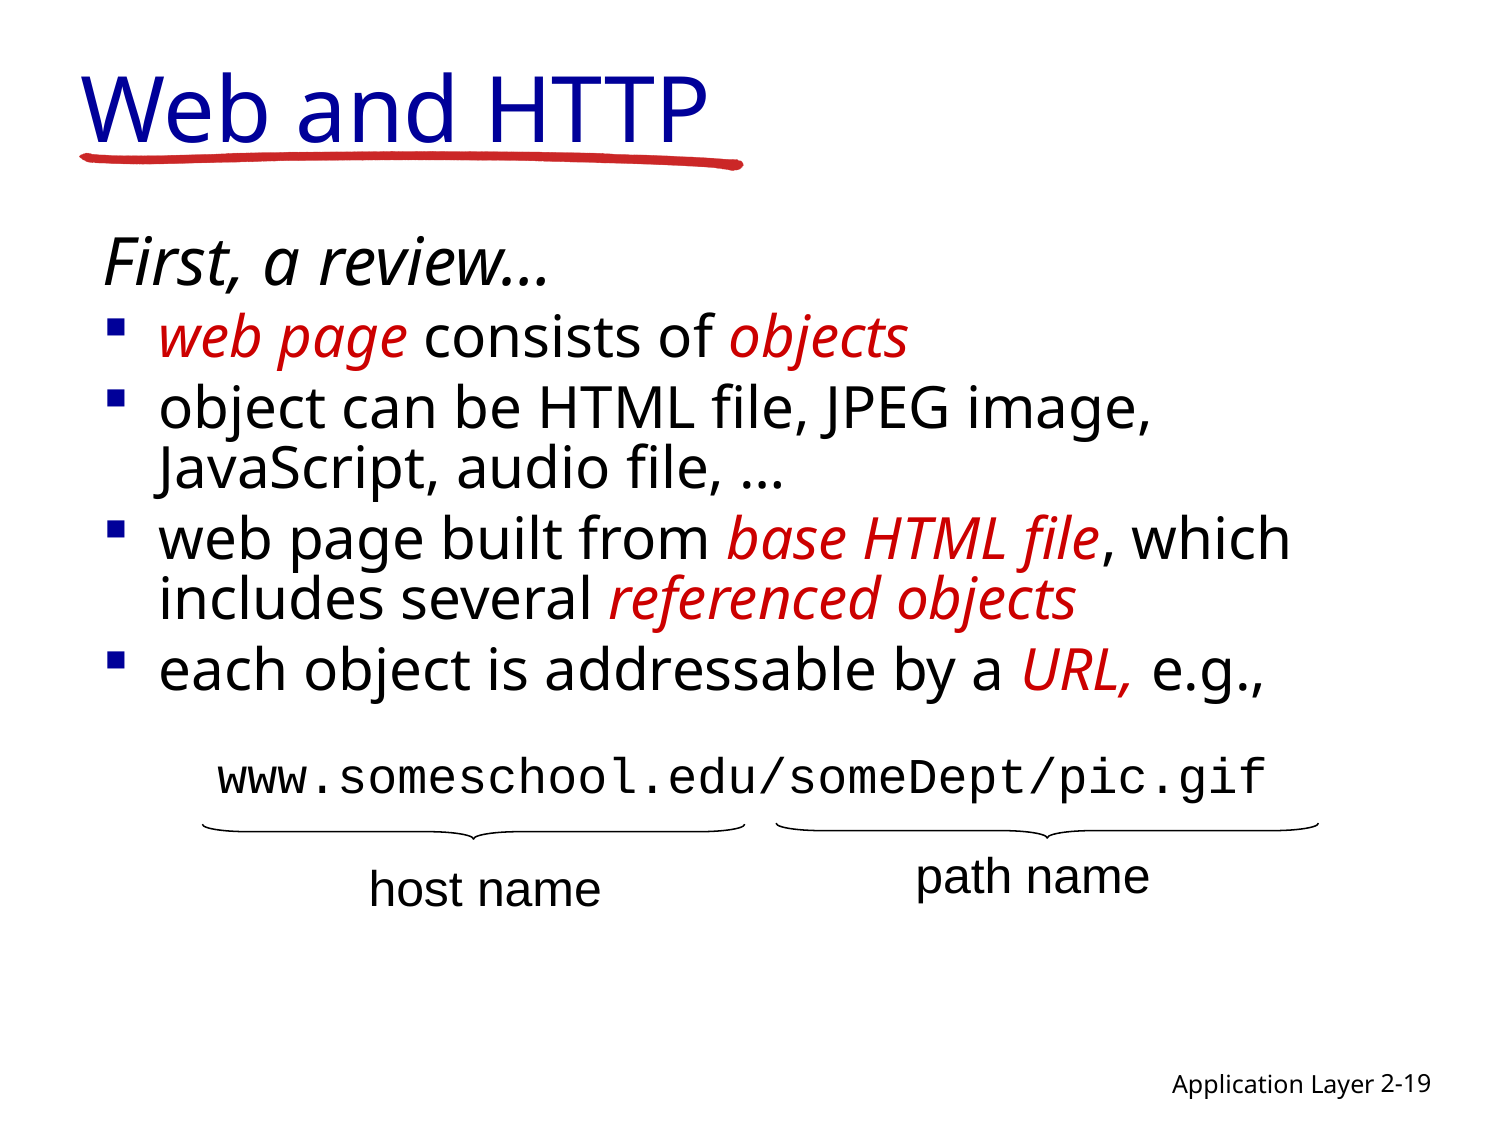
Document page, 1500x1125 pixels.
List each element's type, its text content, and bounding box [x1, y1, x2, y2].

list First, a review… web page consists of objects object can be HTML file, JPEG image, JavaScript, audio file, … web page built from base HTML file, which includes several referenced objects each object is addressable by a URL, e.g., [87, 223, 1363, 986]
title Web and HTTP [65, 33, 1341, 180]
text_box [196, 735, 1319, 924]
picture [76, 146, 752, 176]
footer Application Layer [914, 1060, 1391, 1109]
slide_number 2-19 [1365, 1059, 1477, 1106]
